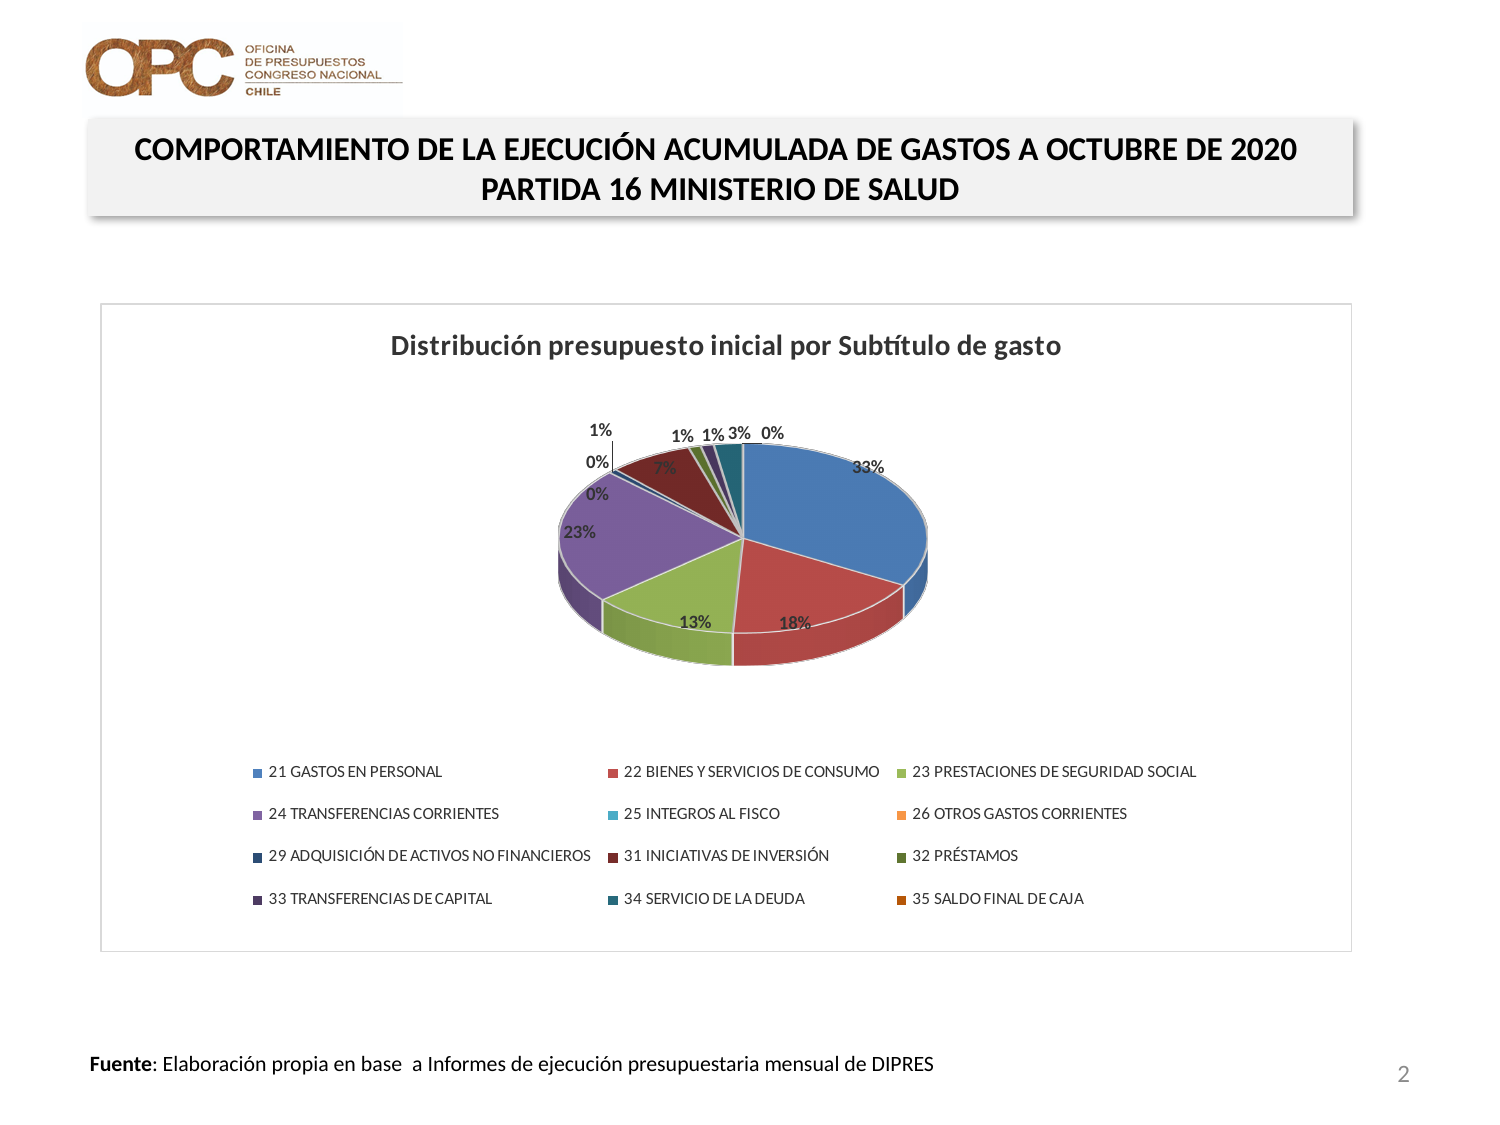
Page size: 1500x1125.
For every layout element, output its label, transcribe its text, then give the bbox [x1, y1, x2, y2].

slide_number 2 [1074, 1042, 1425, 1103]
text_box COMPORTAMIENTO DE LA EJECUCIÓN ACUMULADA DE GASTOS A OCTUBRE DE 2020 PARTIDA 16 MINISTERIO DE SALUD [88, 119, 1353, 216]
chart [100, 302, 1353, 953]
picture [82, 22, 403, 118]
